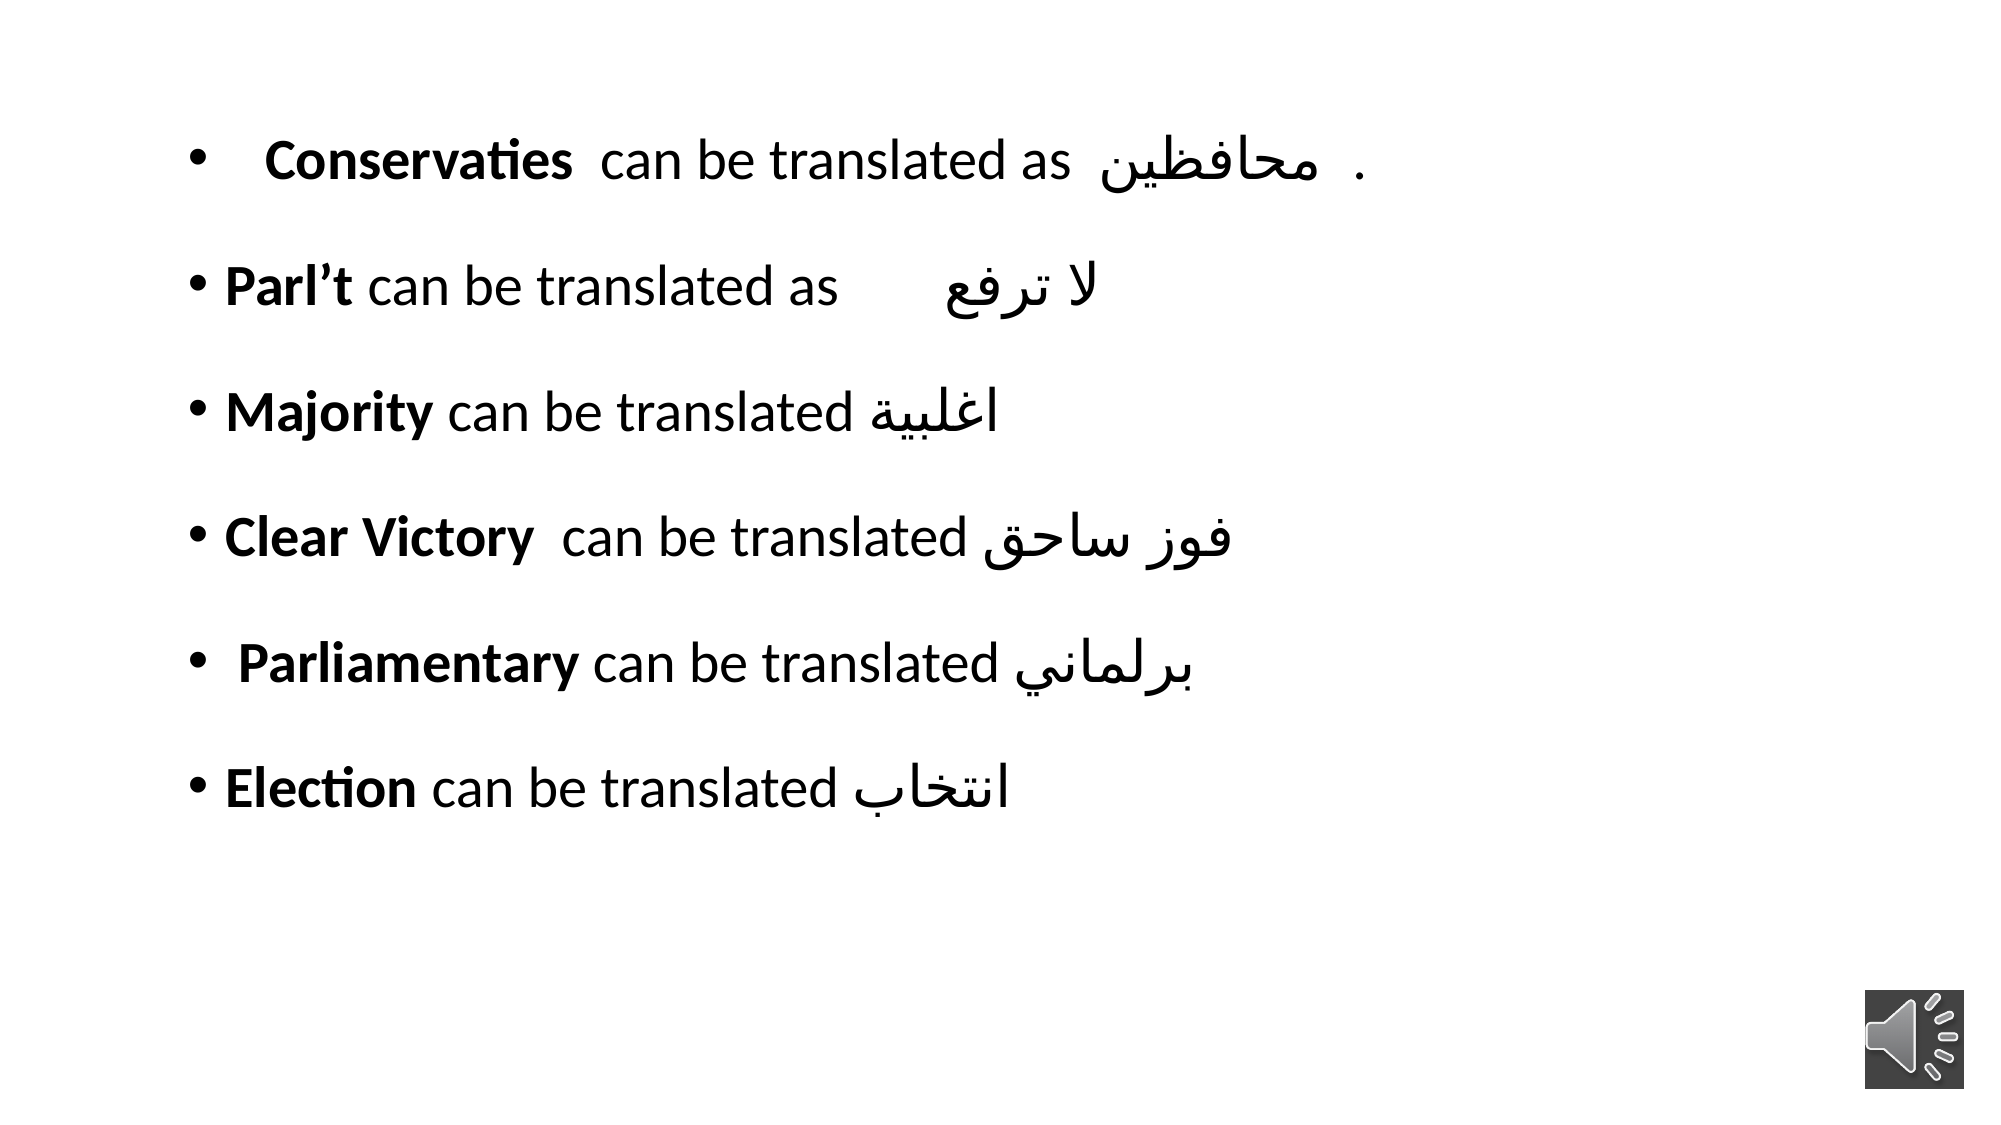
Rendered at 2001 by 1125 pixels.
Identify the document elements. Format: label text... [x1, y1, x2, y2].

list Conservaties can be translated as محافظين . Parl’t can be translated as لا ترفع Majority can be translated اغلبية Clear Victory can be translated فوز ساحق Parliamentary can be translated برلماني Election can be translated انتخاب [172, 79, 1898, 875]
picture [1864, 989, 1965, 1090]
